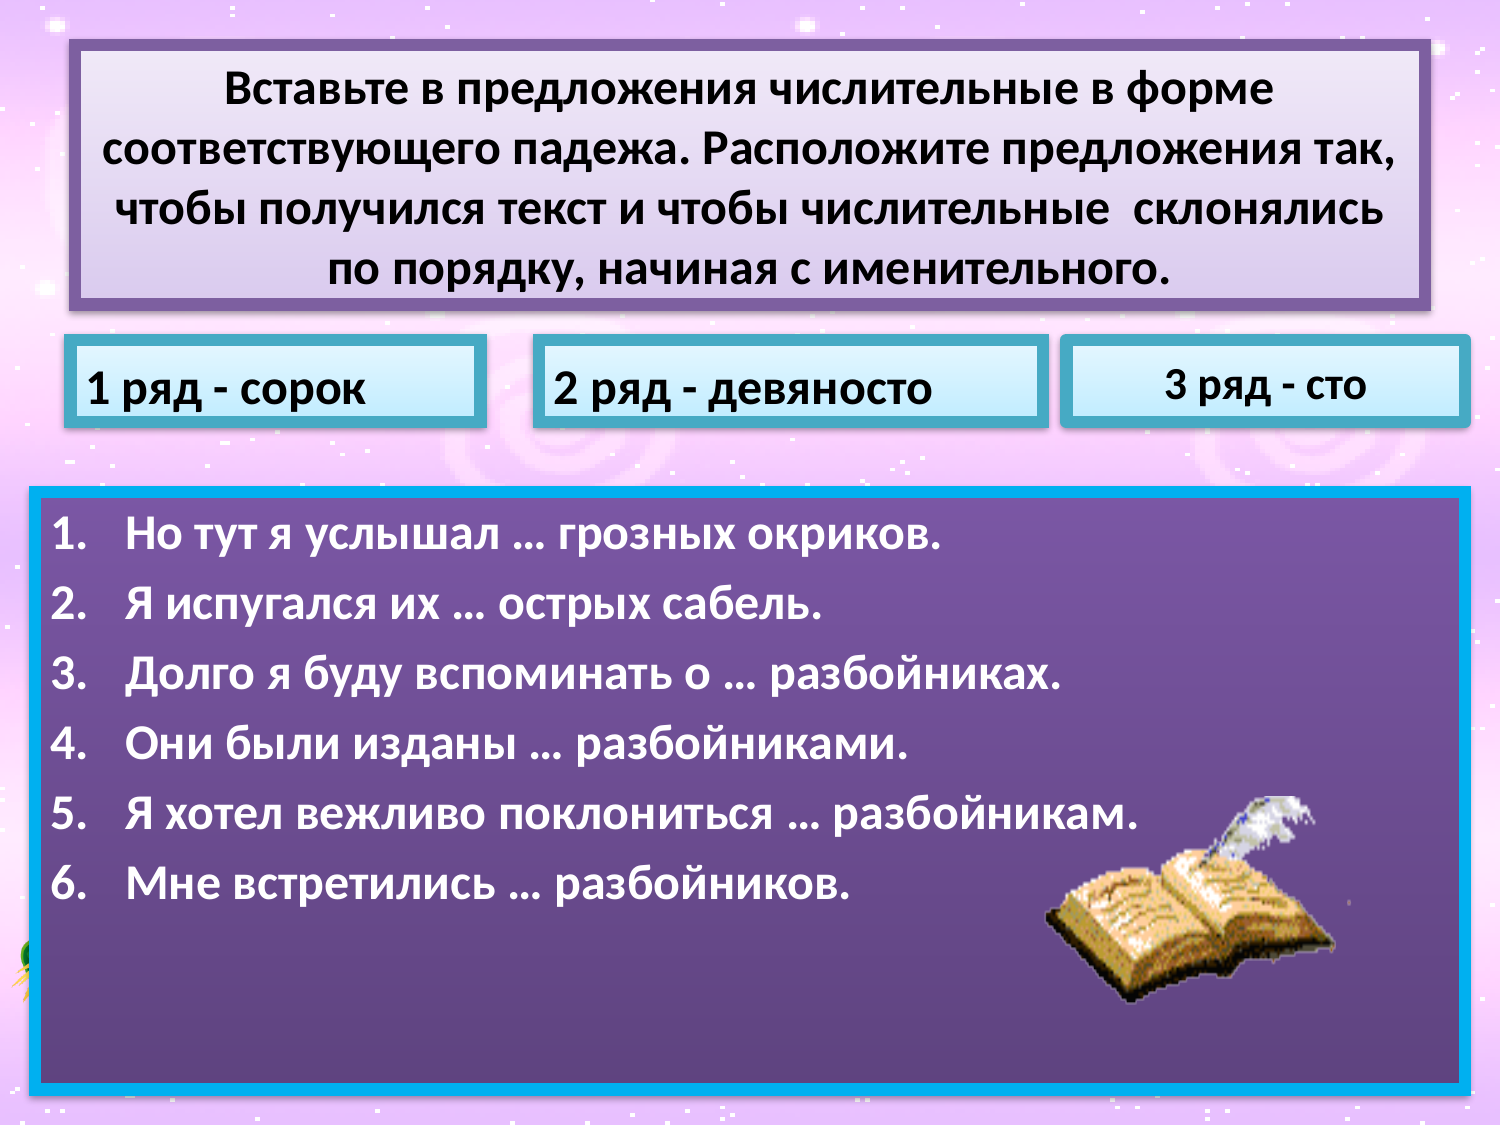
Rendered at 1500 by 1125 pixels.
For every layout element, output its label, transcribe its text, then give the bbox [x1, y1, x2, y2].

list 2 ряд - девяносто [538, 339, 1044, 423]
text_box 3 ряд - сто [1066, 339, 1466, 423]
list 1 ряд - сорок [70, 339, 481, 423]
list Но тут я услышал … грозных окриков. Я испугался их … острых сабель. Долго я буду вспоминать о … разбойниках. Они были изданы … разбойниками. Я хотел вежливо поклониться … разбойникам. Мне встретились … разбойников. [34, 491, 1466, 1091]
picture [0, 0, 1500, 1125]
title Вставьте в предложения числительные в форме соответствующего падежа. Расположите предложения так, чтобы получился текст и чтобы числительные склонялись по порядку, начиная с именительного. [74, 44, 1426, 305]
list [1031, 796, 1404, 1023]
